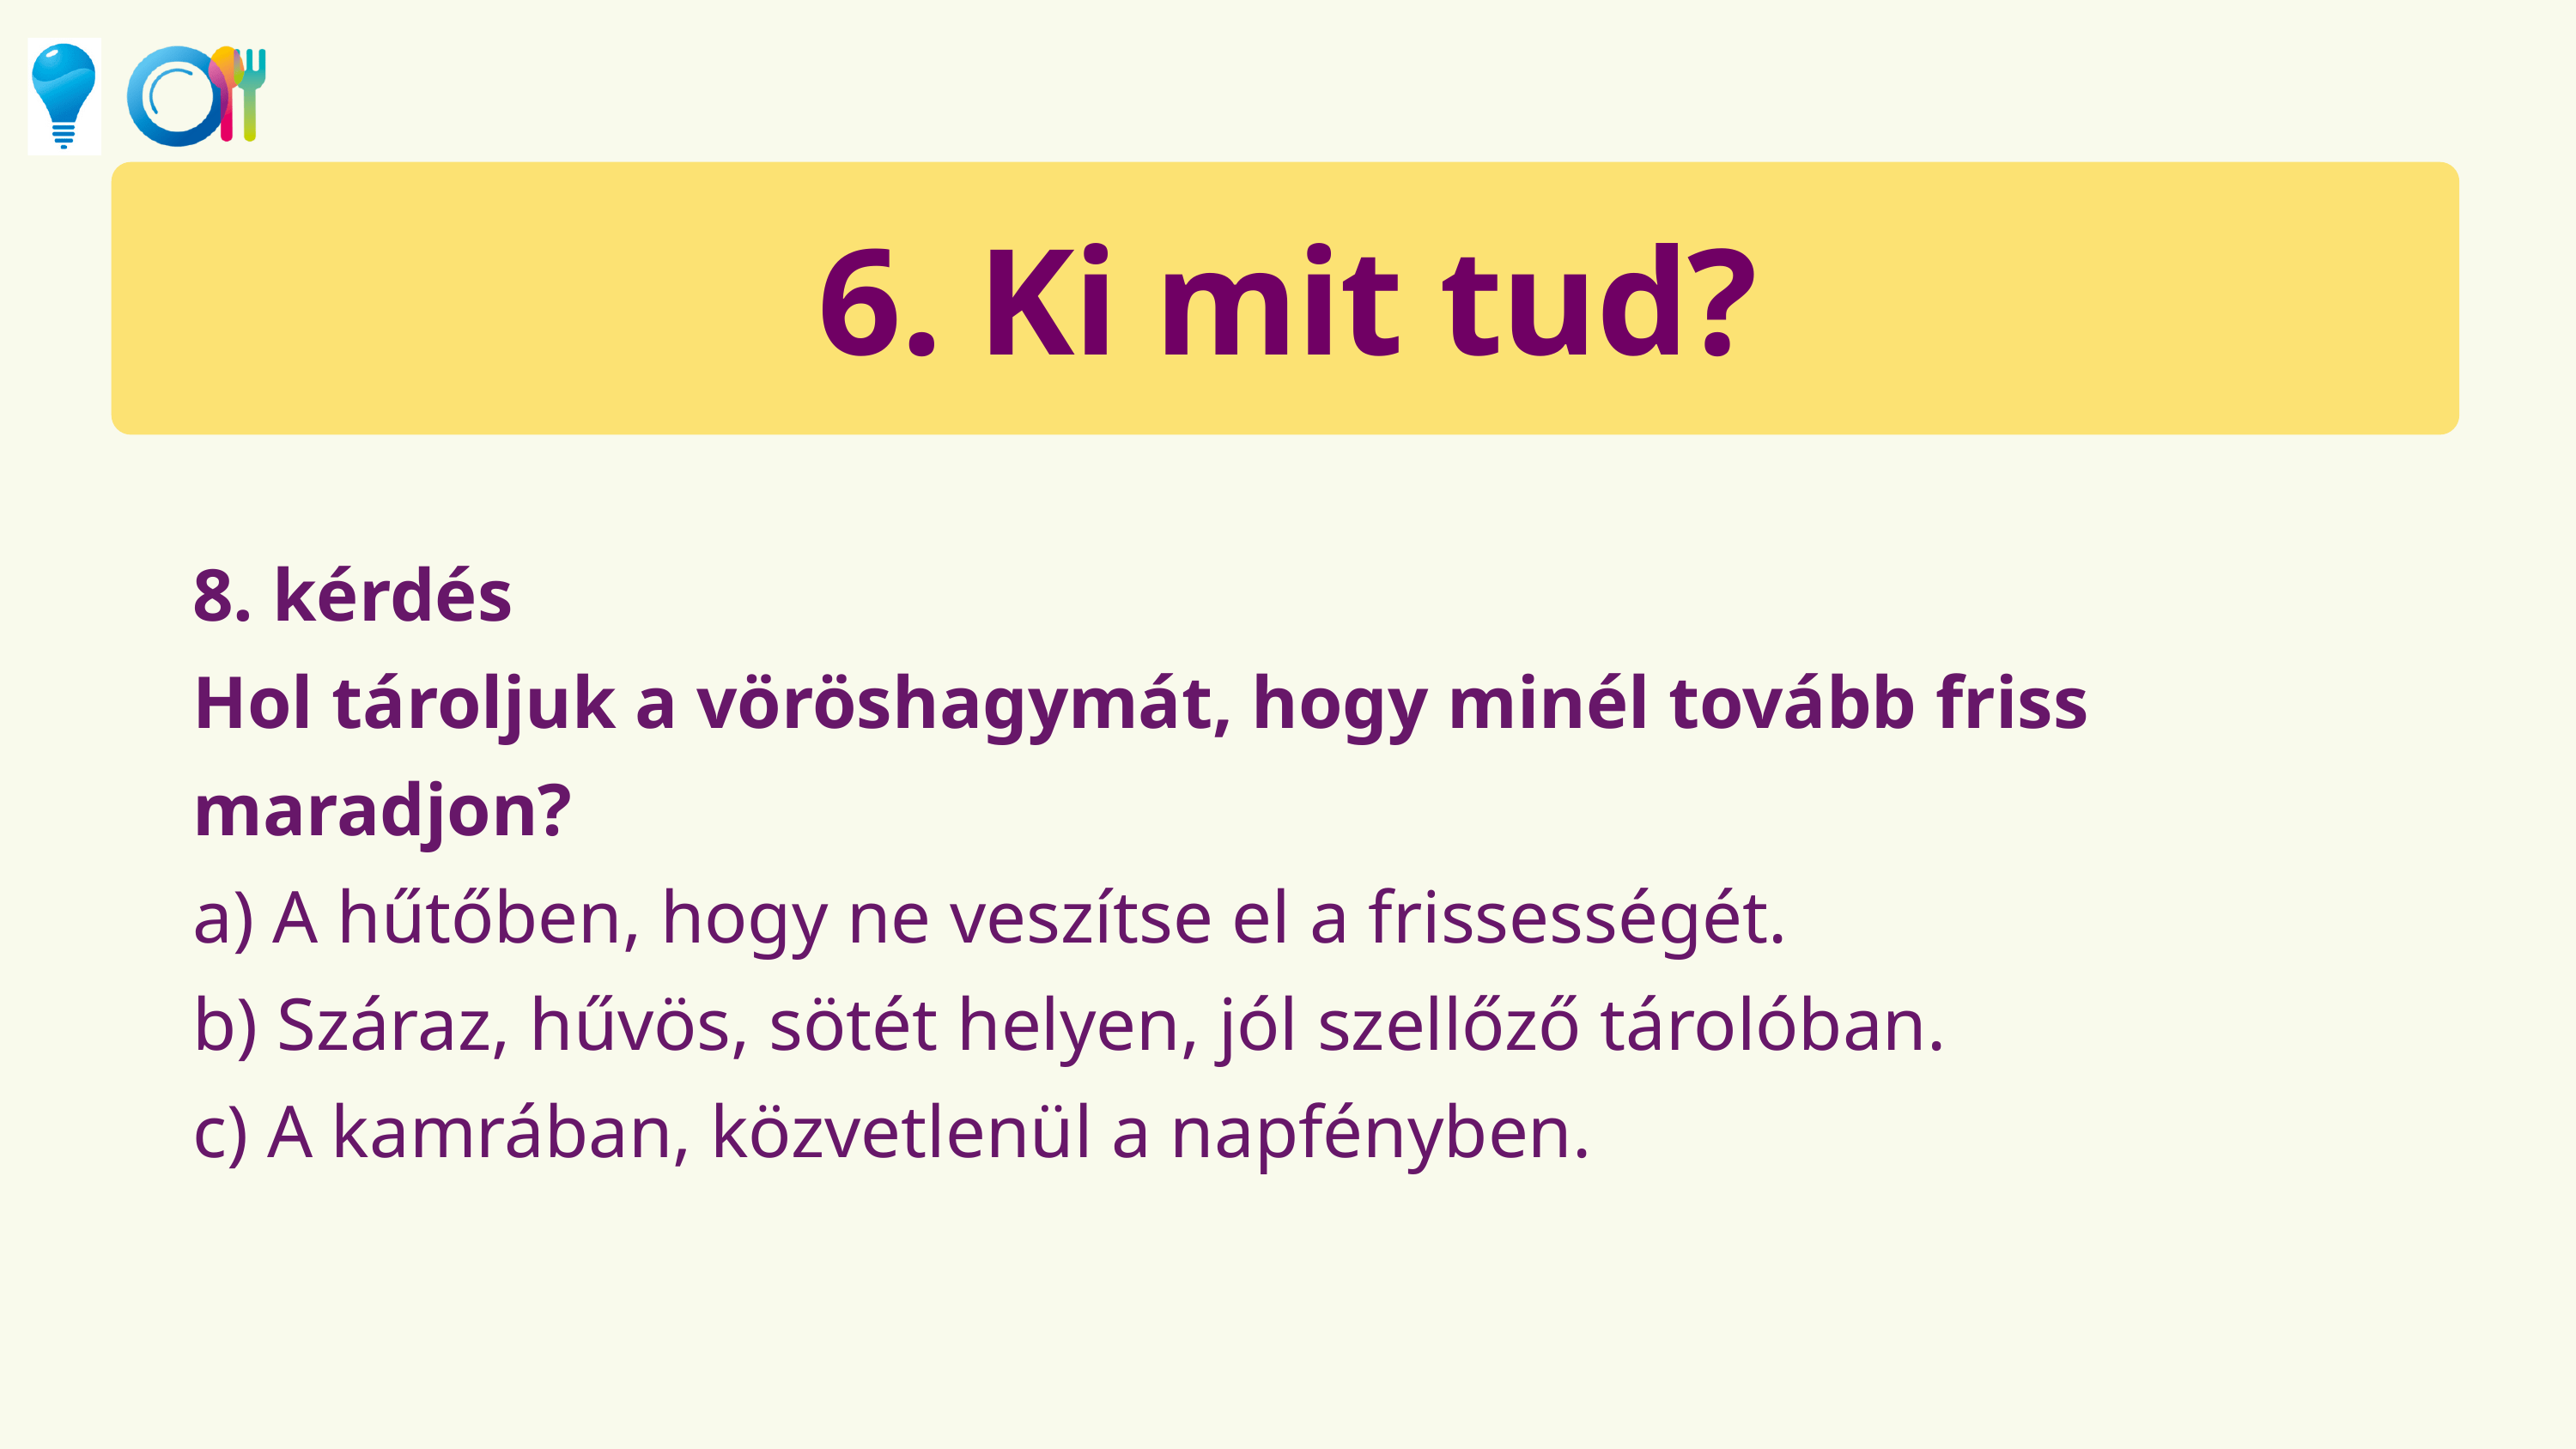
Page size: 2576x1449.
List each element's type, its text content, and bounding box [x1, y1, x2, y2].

text_box [27, 38, 101, 155]
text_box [111, 161, 2460, 435]
text_box [111, 36, 275, 161]
text_box 8. kérdés Hol tároljuk a vöröshagymát, hogy minél tovább friss maradjon? a) A hűtőben, hogy ne veszítse el a frissességét. b) Száraz, hűvös, sötét helyen, jól szellőző tárolóban. c) A kamrában, közvetlenül a napfényben. [192, 528, 2342, 1280]
